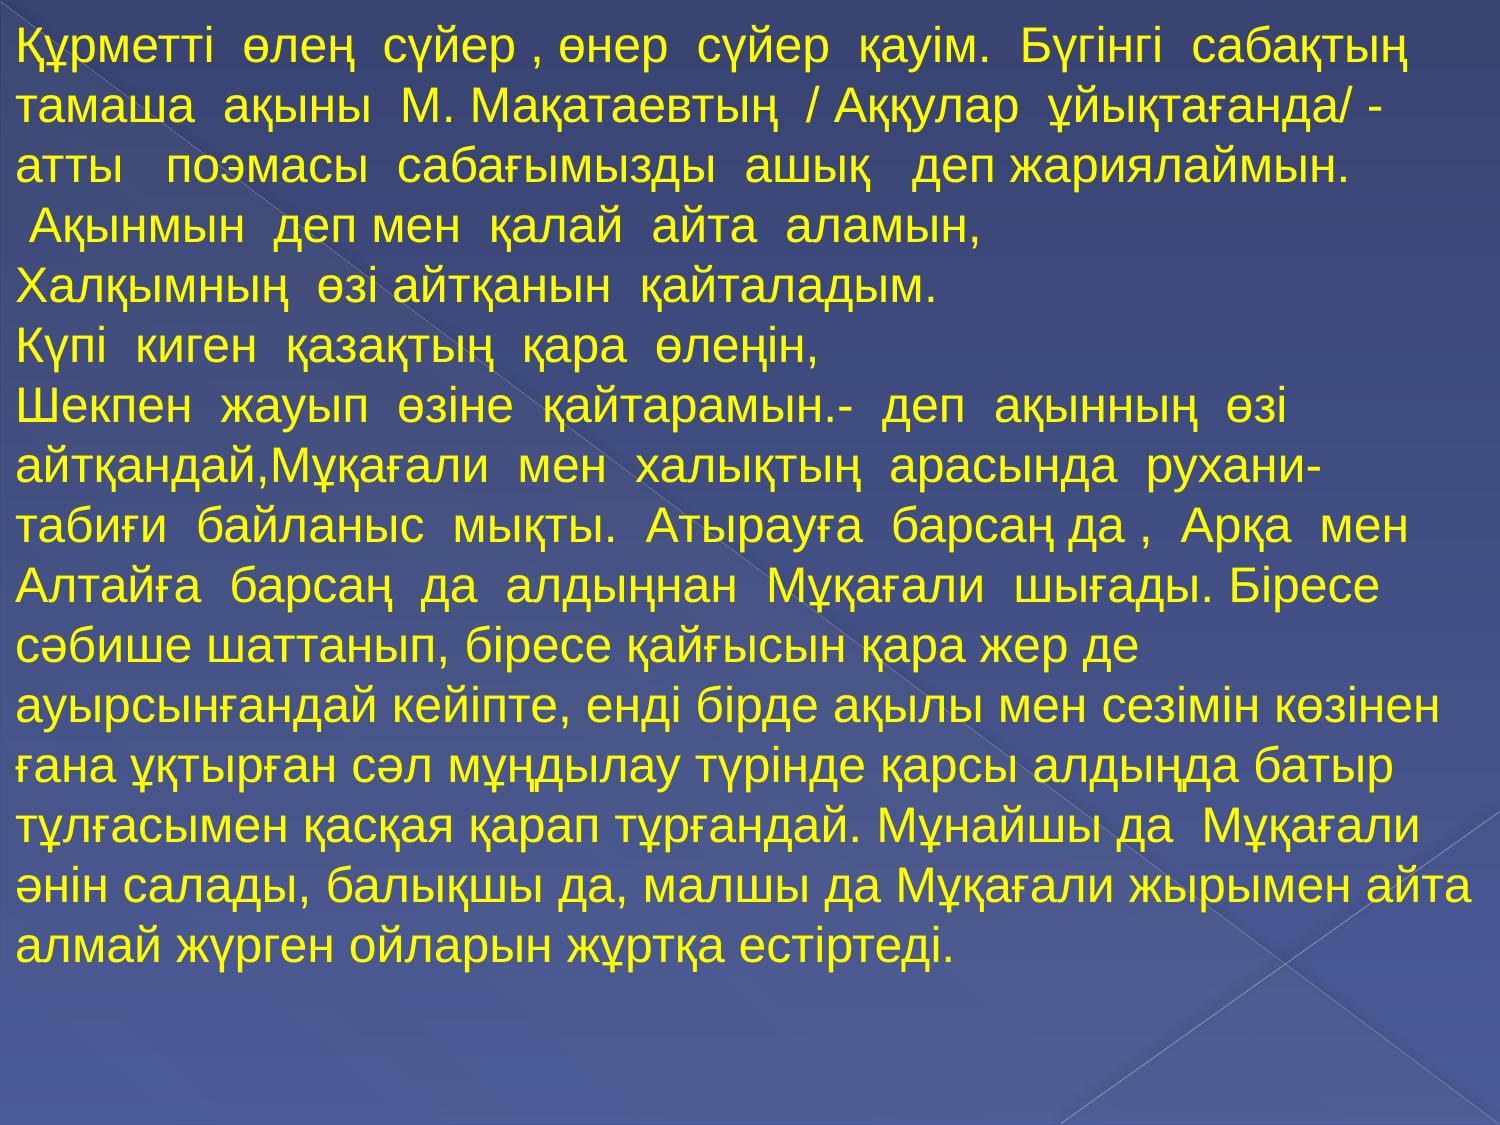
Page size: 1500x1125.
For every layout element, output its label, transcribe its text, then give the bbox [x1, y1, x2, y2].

text_box Құрметті өлең сүйер , өнер сүйер қауім. Бүгінгі сабақтың тамаша ақыны М. Мақатаевтың / Аққулар ұйықтағанда/ - атты поэмасы сабағымызды ашық деп жариялаймын. Ақынмын деп мен қалай айта аламын, Халқымның өзі айтқанын қайталадым. Күпі киген қазақтың қара өлеңін, Шекпен жауып өзіне қайтарамын.- деп ақынның өзі айтқандай,Мұқағали мен халықтың арасында рухани- табиғи байланыс мықты. Атырауға барсаң да , Арқа мен Алтайға барсаң да алдыңнан Мұқағали шығады. Біресе сәбише шаттанып, біресе қайғысын қара жер де ауырсынғандай кейіпте, енді бірде ақылы мен сезімін көзінен ғана ұқтырған сәл мұңдылау түрінде қарсы алдыңда батыр тұлғасымен қасқая қарап тұрғандай. Мұнайшы да Мұқағали әнін салады, балықшы да, малшы да Мұқағали жырымен айта алмай жүрген ойларын жұртқа естіртеді. [0, 4, 1500, 980]
